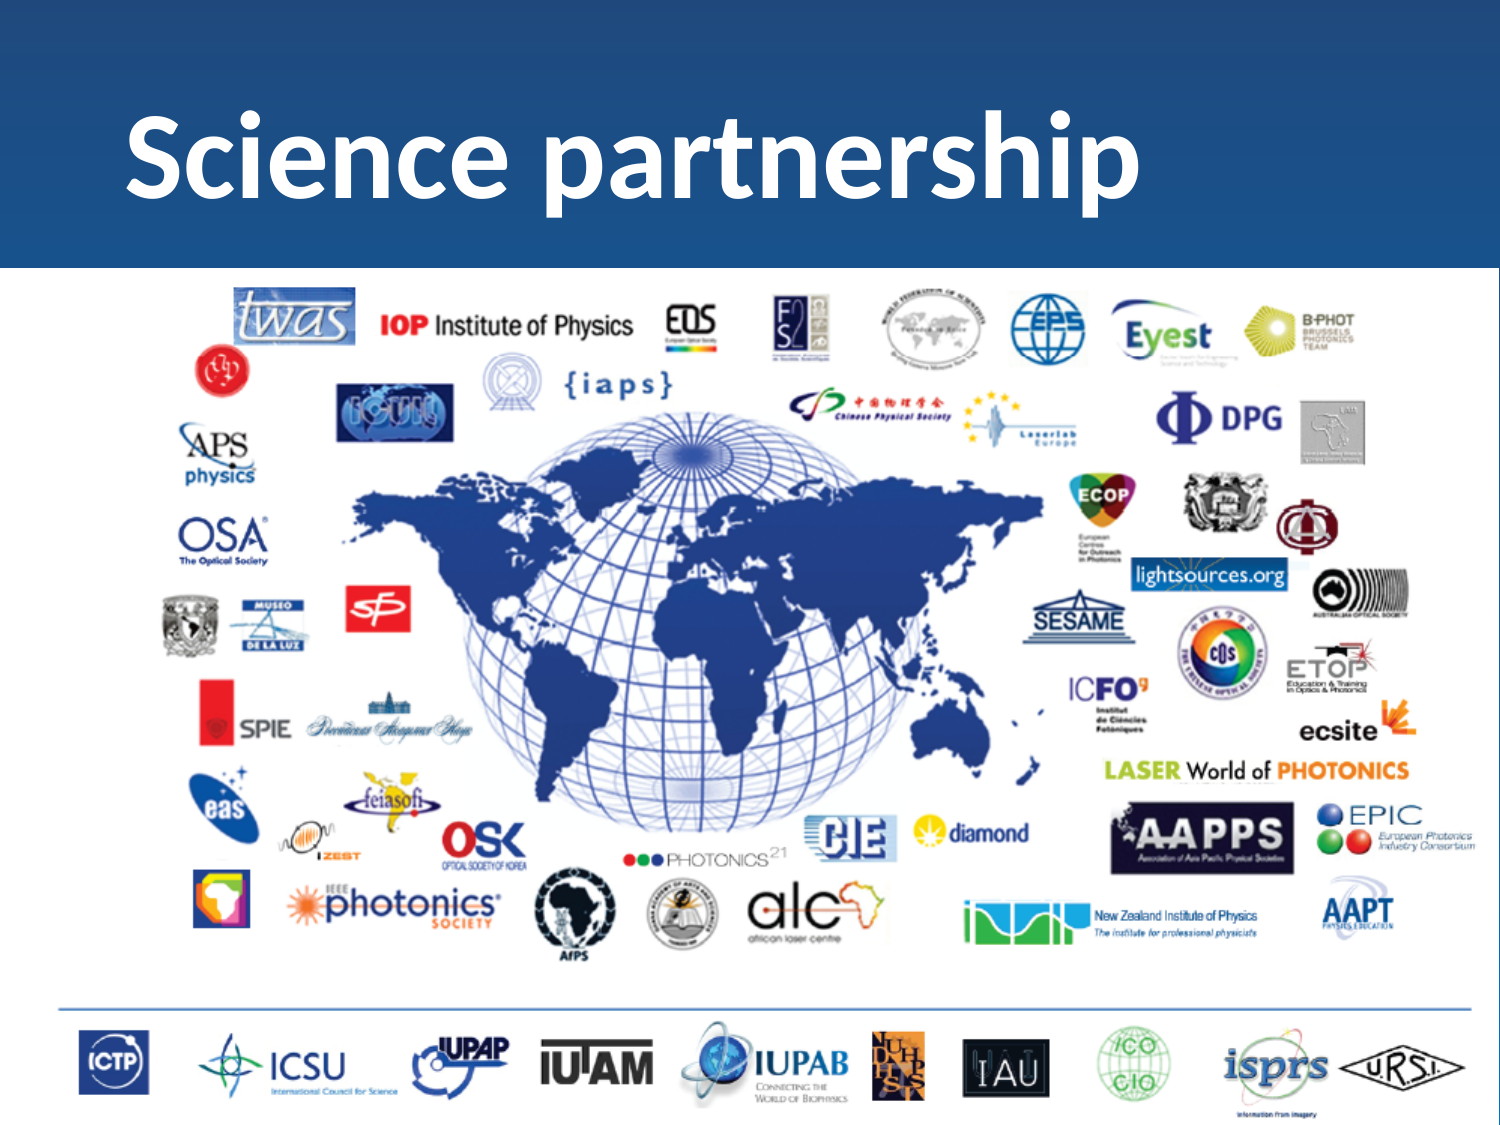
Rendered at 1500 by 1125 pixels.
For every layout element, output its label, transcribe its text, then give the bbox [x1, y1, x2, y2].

picture [0, 267, 1499, 1125]
title Science partnership [109, 66, 1385, 266]
